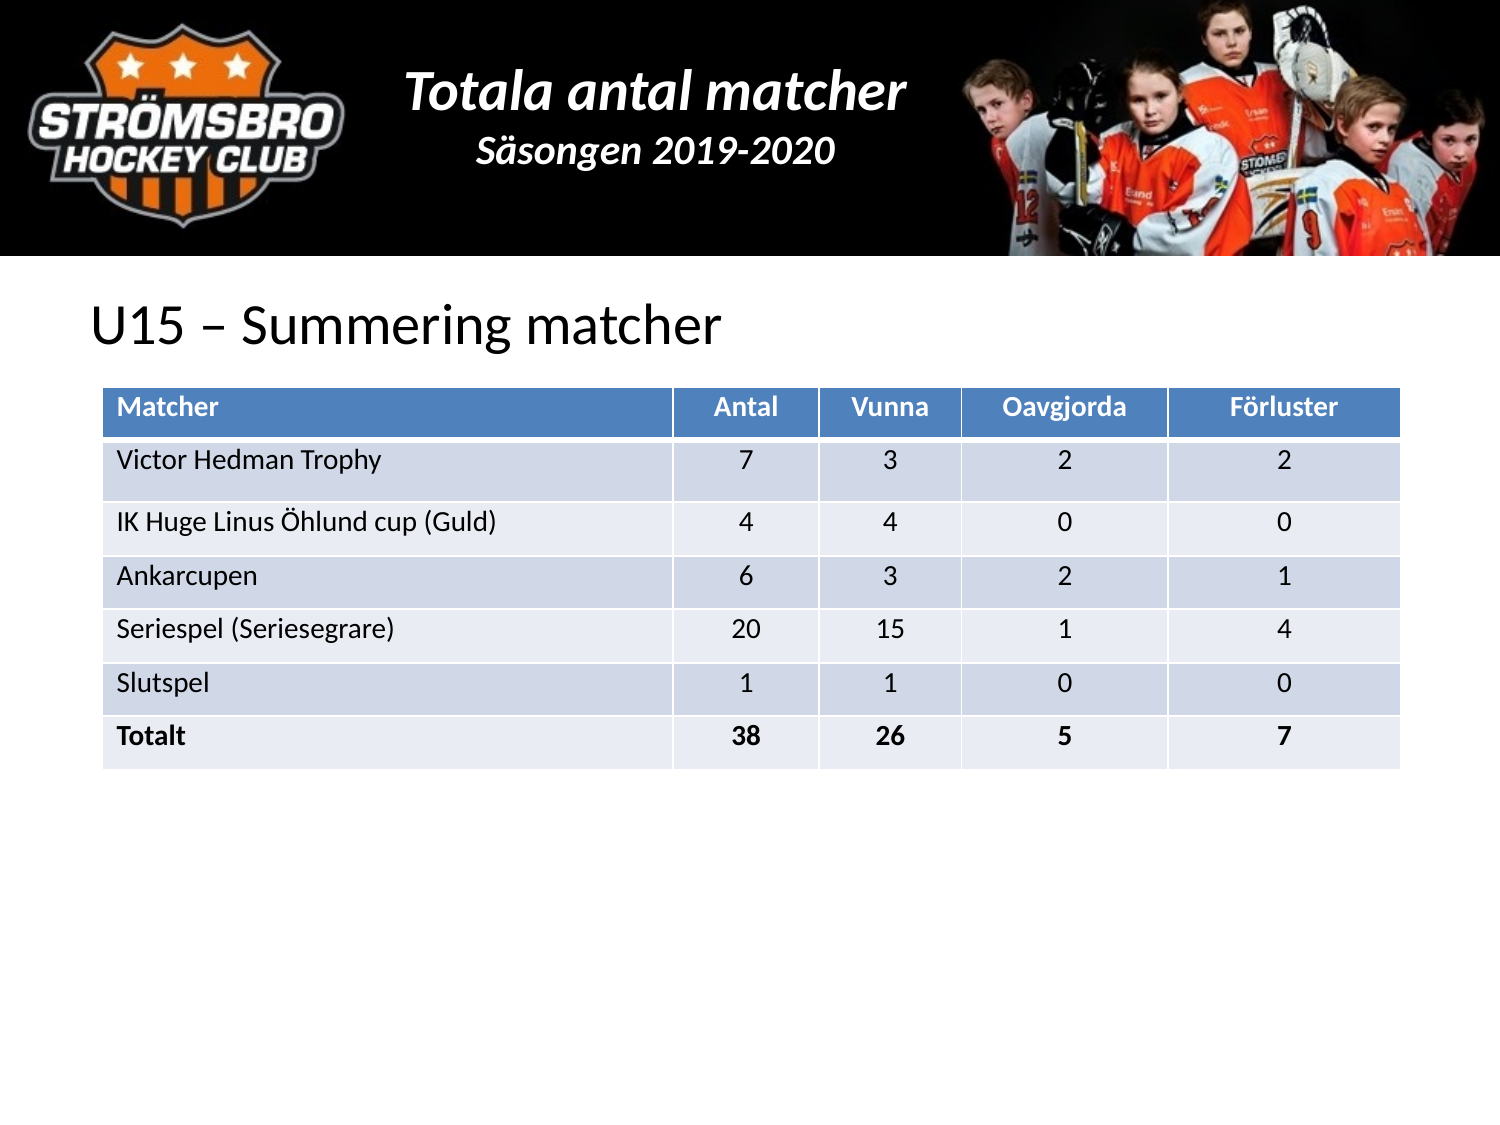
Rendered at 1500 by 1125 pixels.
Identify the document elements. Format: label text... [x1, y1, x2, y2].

title Totala antal matcher Säsongen 2019-2020 [371, 45, 939, 233]
table_cell 20 [674, 610, 818, 662]
table_cell 3 [820, 557, 961, 608]
table_header Förluster [1169, 388, 1400, 437]
table_cell Totalt [103, 717, 672, 769]
table_cell Seriespel (Seriesegrare) [103, 610, 672, 662]
table_header Antal [674, 388, 818, 437]
table_cell 0 [1169, 664, 1400, 715]
picture [0, 0, 1500, 256]
table_cell IK Huge Linus Öhlund cup (Guld) [103, 503, 672, 555]
table_cell 1 [674, 664, 818, 715]
table_header Oavgjorda [962, 388, 1167, 437]
table_cell 26 [820, 717, 961, 769]
table_cell 4 [1169, 610, 1400, 662]
table_cell 6 [674, 557, 818, 608]
table_cell 4 [820, 503, 961, 555]
table_cell Victor Hedman Trophy [103, 443, 672, 501]
list U15 – Summering matcher [75, 278, 1425, 923]
table_cell 7 [1169, 717, 1400, 769]
table_cell 7 [674, 443, 818, 501]
table_cell 2 [962, 443, 1167, 501]
table_cell 15 [820, 610, 961, 662]
table_header Matcher [103, 388, 672, 437]
table_header Vunna [820, 388, 961, 437]
table_cell 0 [962, 503, 1167, 555]
table_cell 4 [674, 503, 818, 555]
table_cell 1 [962, 610, 1167, 662]
table_cell 5 [962, 717, 1167, 769]
table_cell 0 [962, 664, 1167, 715]
table_cell 2 [1169, 443, 1400, 501]
table_cell 2 [962, 557, 1167, 608]
table_cell 0 [1169, 503, 1400, 555]
table_cell 38 [674, 717, 818, 769]
table_cell 3 [820, 443, 961, 501]
table_cell 1 [820, 664, 961, 715]
table_cell 1 [1169, 557, 1400, 608]
table_cell Ankarcupen [103, 557, 672, 608]
table_cell Slutspel [103, 664, 672, 715]
